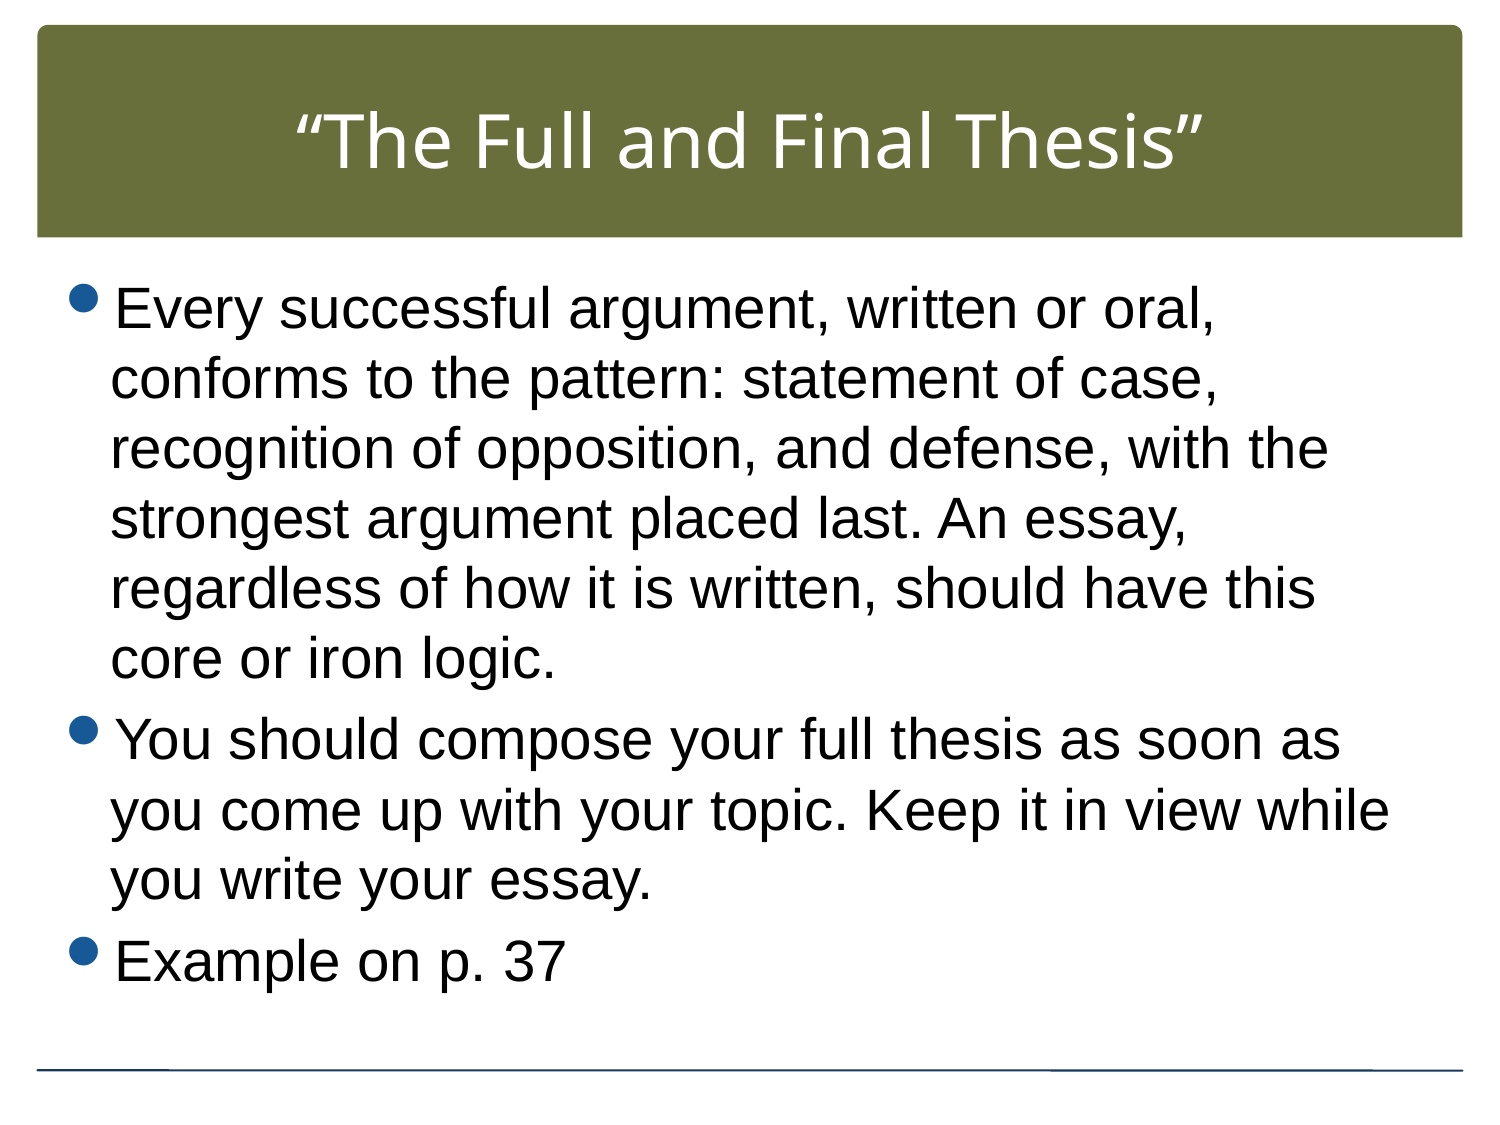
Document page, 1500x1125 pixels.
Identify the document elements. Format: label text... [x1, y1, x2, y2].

title “The Full and Final Thesis” [50, 45, 1450, 233]
list Every successful argument, written or oral, conforms to the pattern: statement of case, recognition of opposition, and defense, with the strongest argument placed last. An essay, regardless of how it is written, should have this core or iron logic. You should compose your full thesis as soon as you come up with your topic. Keep it in view while you write your essay. Example on p. 37 [50, 262, 1450, 1050]
